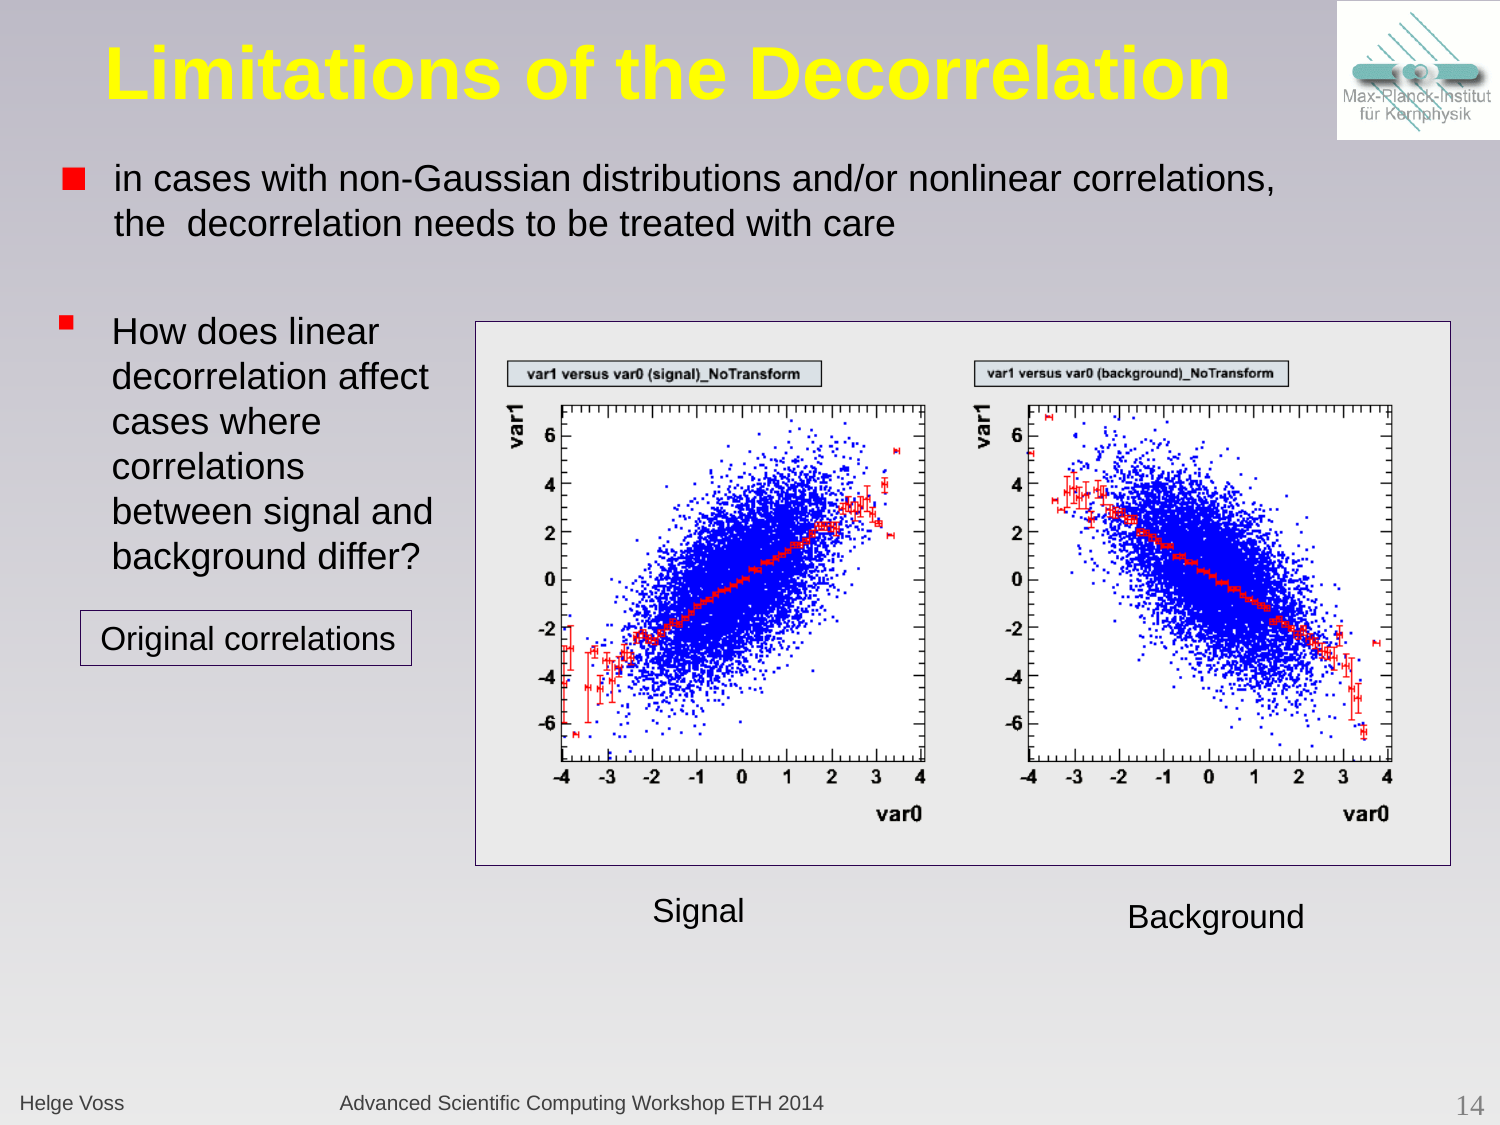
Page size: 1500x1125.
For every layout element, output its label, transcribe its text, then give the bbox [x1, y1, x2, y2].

text_box Signal [637, 881, 819, 938]
slide_number Helge Voss [4, 1082, 183, 1125]
picture [494, 355, 1429, 835]
slide_number 14 [1400, 1082, 1500, 1125]
title Limitations of the Decorrelation [0, 2, 1338, 138]
text_box in cases with non-Gaussian distributions and/or nonlinear correlations, the decorrelation needs to be treated with care [42, 146, 1343, 251]
text_box Background [1112, 887, 1379, 943]
picture [57, 162, 85, 190]
picture [1337, 1, 1500, 140]
text_box Original correlations [80, 609, 412, 666]
footer Advanced Scientific Computing Workshop ETH 2014 [324, 1082, 1400, 1125]
text_box How does linear decorrelation affect cases where correlations between signal and background differ? [40, 299, 466, 585]
text_box [475, 321, 1451, 866]
